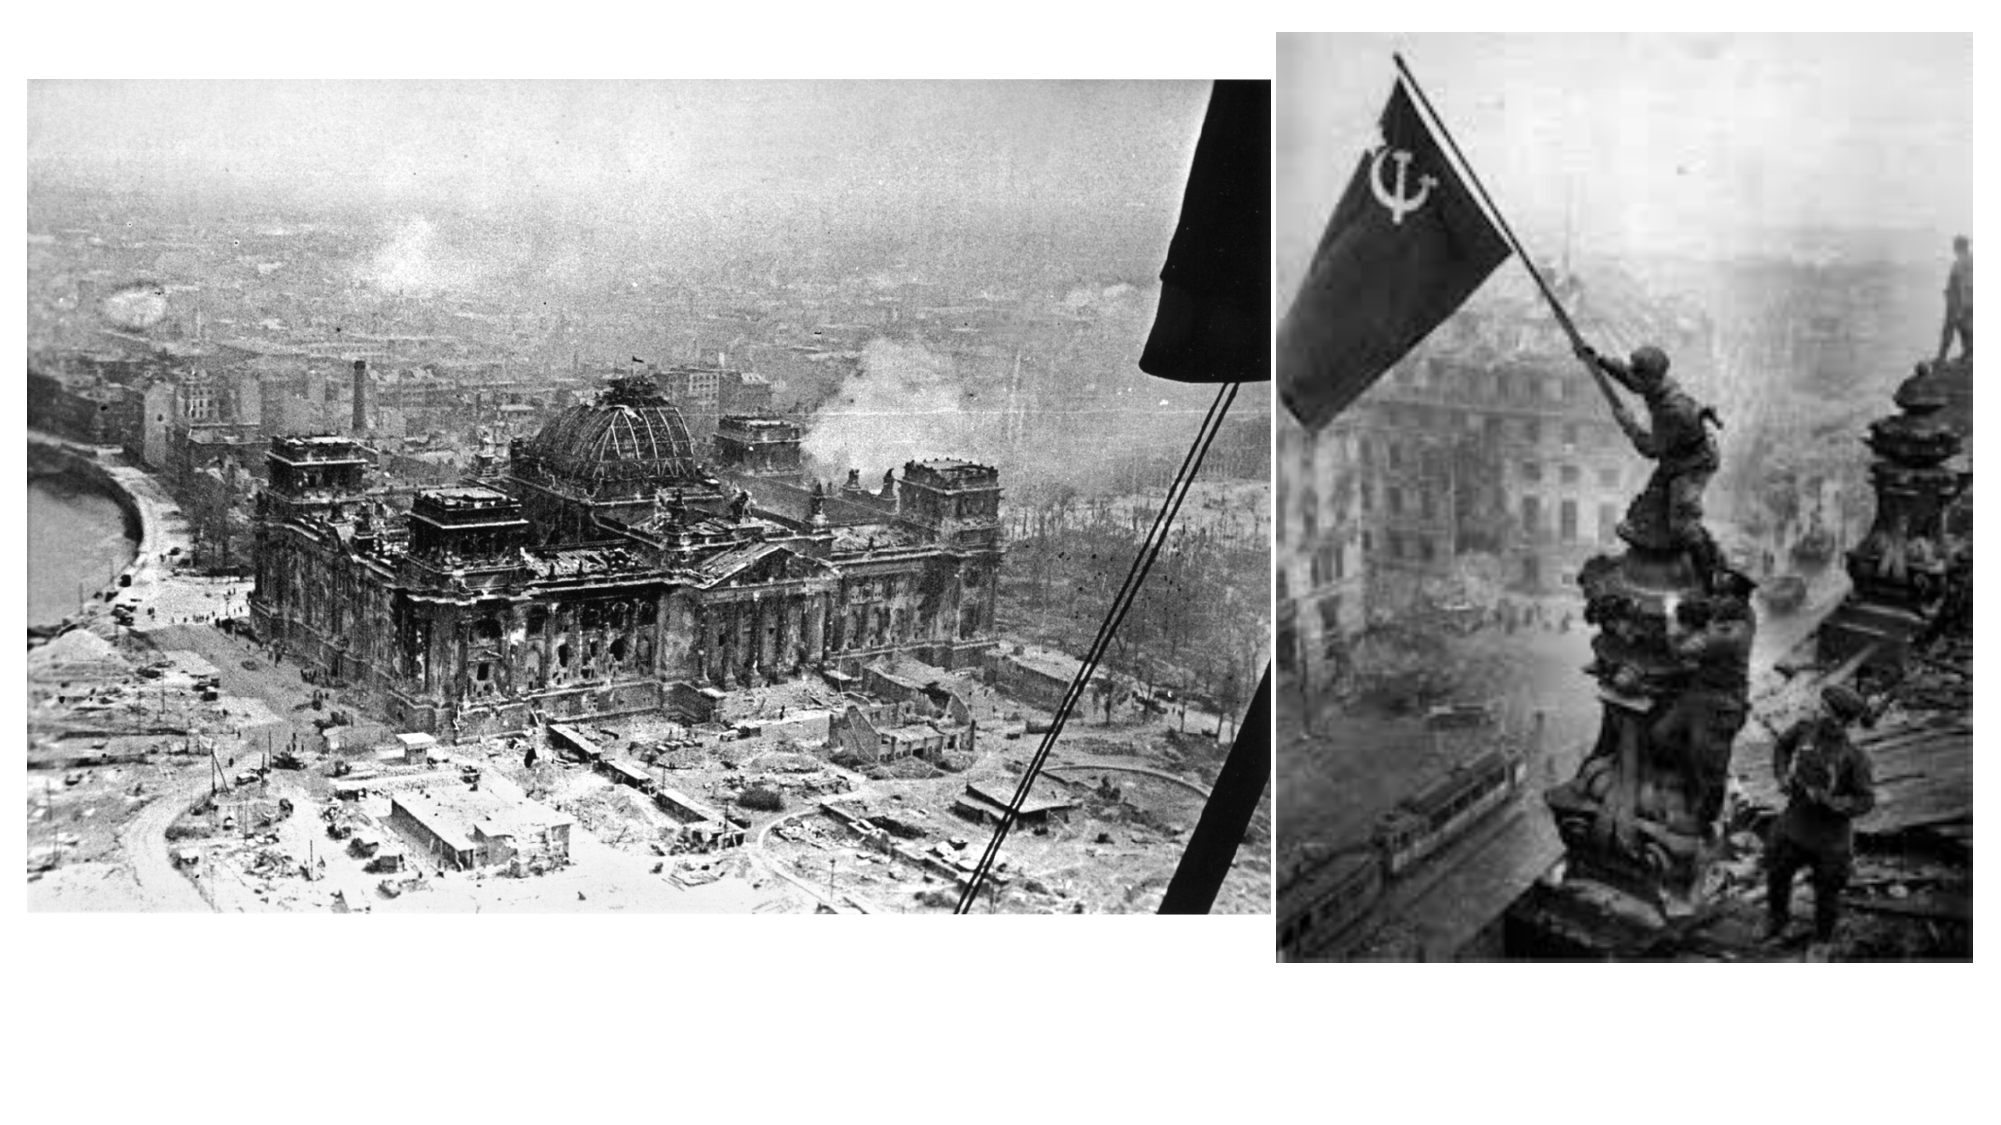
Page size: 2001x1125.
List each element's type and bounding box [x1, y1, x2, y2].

list [27, 79, 1271, 915]
picture [1276, 32, 1973, 963]
